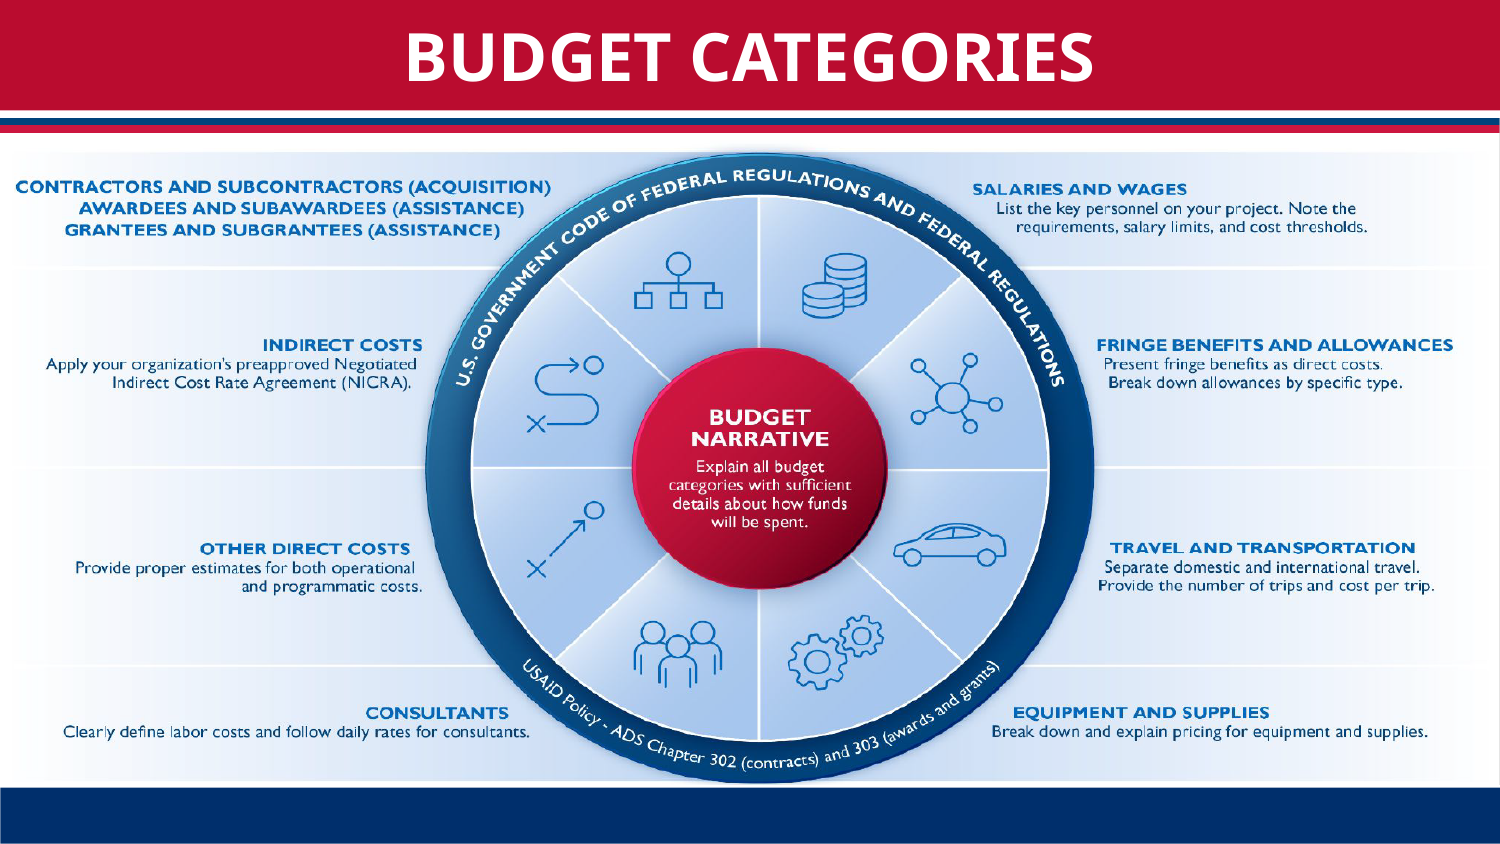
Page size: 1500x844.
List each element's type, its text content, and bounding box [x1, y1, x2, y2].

picture [0, 118, 1500, 785]
text_box BUDGET CATEGORIES [0, 0, 1500, 111]
